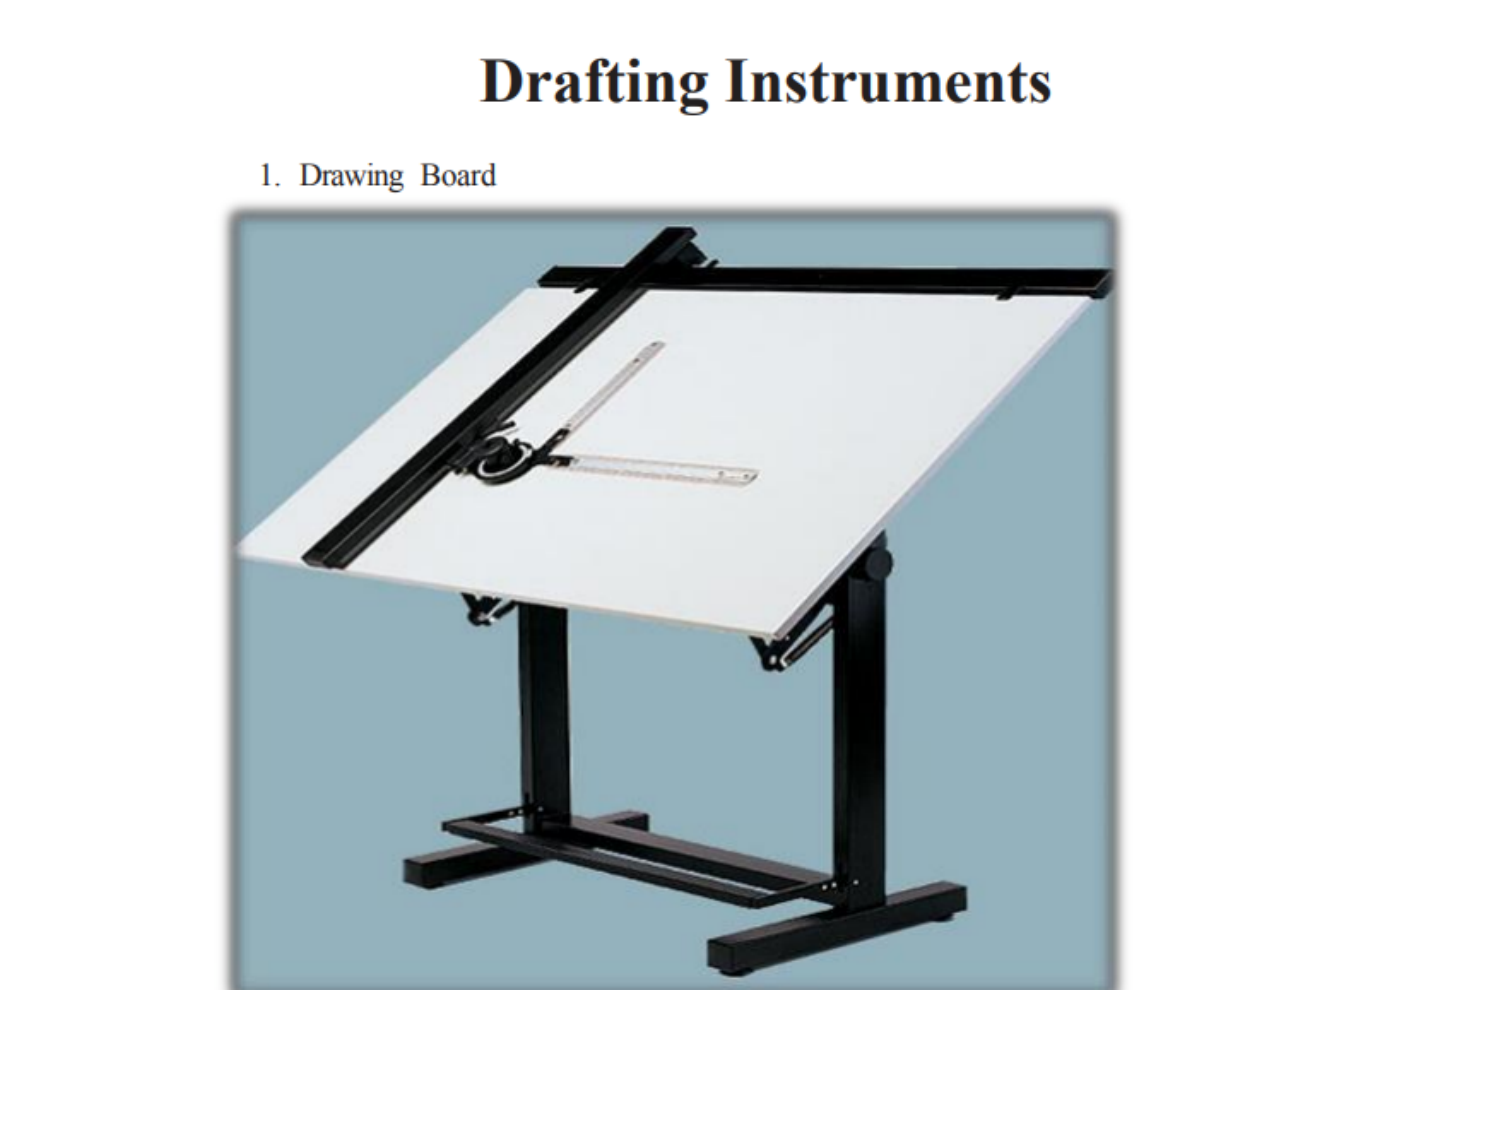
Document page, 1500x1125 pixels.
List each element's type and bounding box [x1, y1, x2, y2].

picture [137, 54, 1266, 990]
